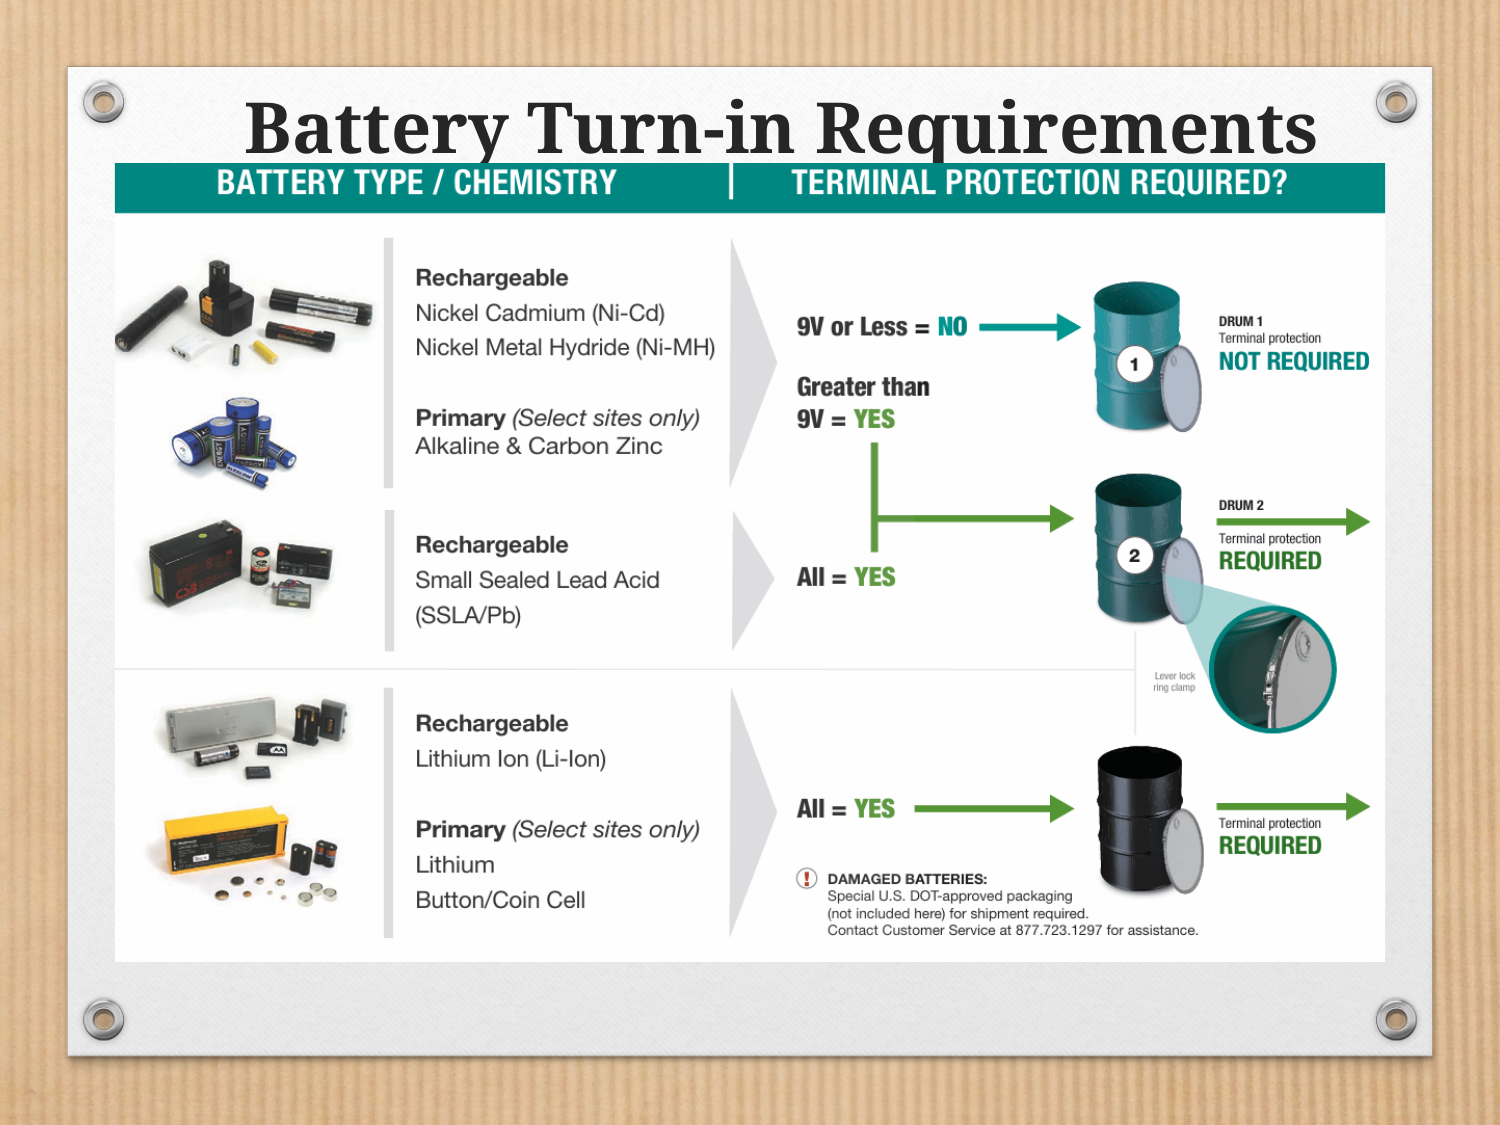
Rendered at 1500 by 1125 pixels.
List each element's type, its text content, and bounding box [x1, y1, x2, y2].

title Battery Turn-in Requirements [85, 75, 1498, 175]
picture [0, 0, 1500, 1125]
